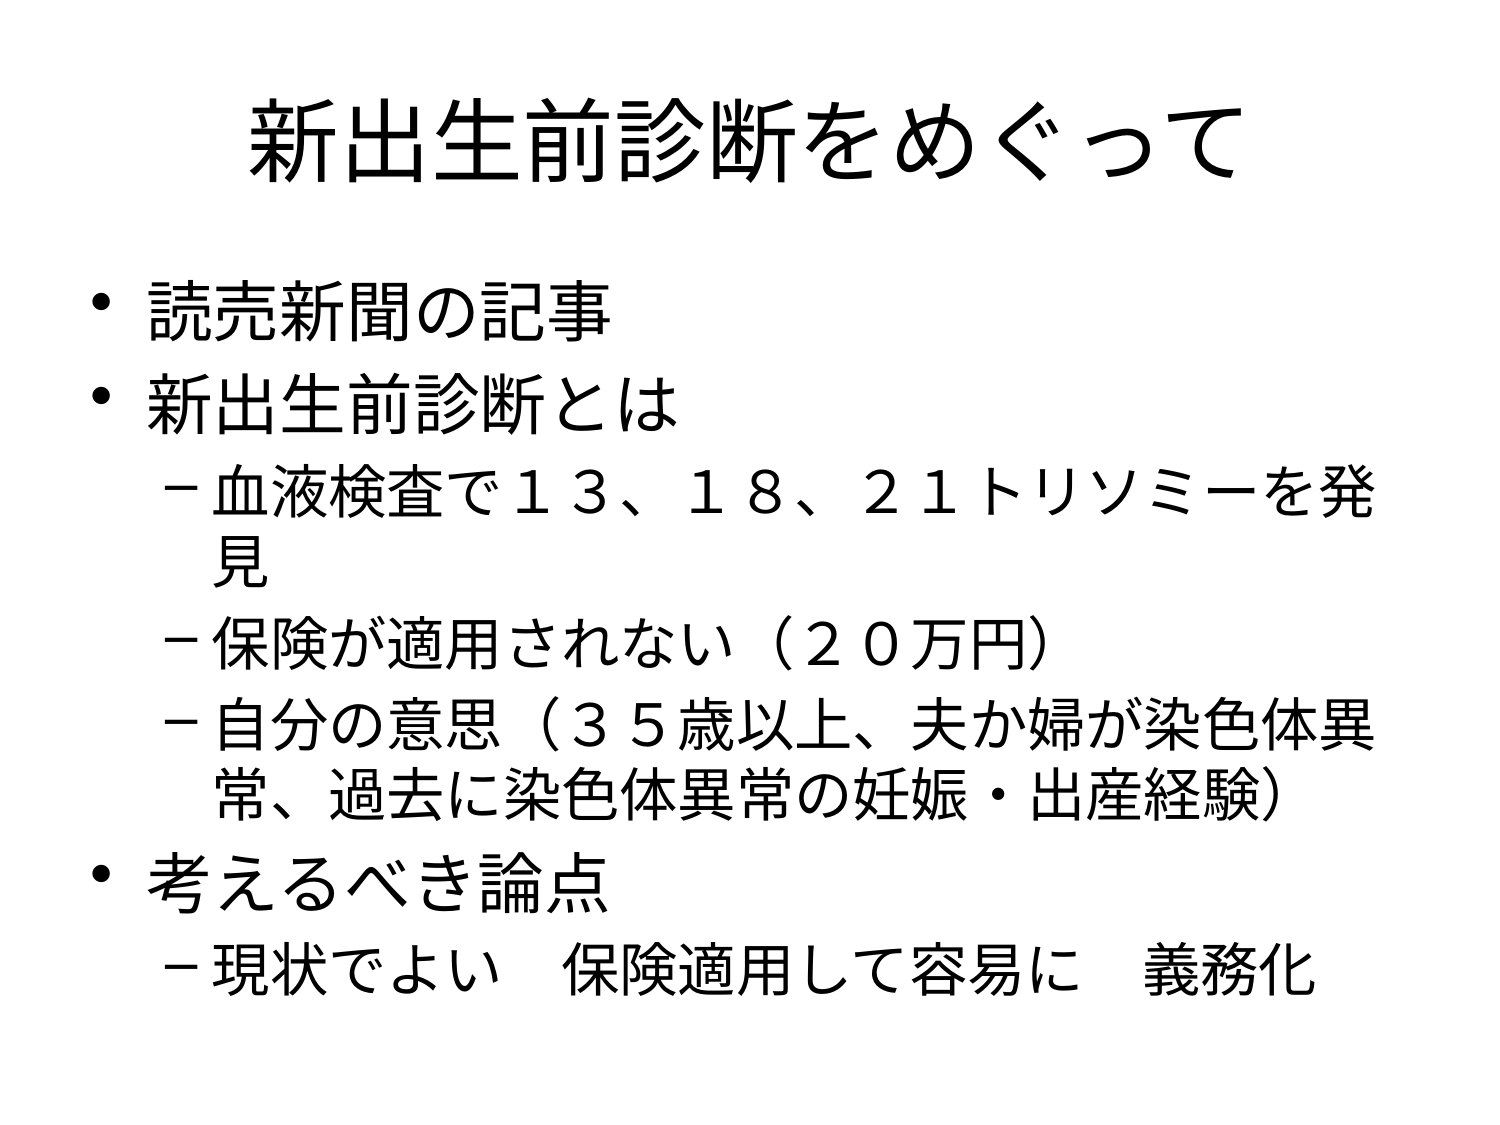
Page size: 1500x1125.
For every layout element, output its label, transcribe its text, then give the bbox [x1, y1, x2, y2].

title 新出生前診断をめぐって [74, 44, 1426, 233]
list 読売新聞の記事 新出生前診断とは 血液検査で１３、１８、２１トリソミーを発見 保険が適用されない（２０万円） 自分の意思（３５歳以上、夫か婦が染色体異常、過去に染色体異常の妊娠・出産経験） 考えるべき論点 現状でよい 保険適用して容易に 義務化 [74, 262, 1426, 1006]
